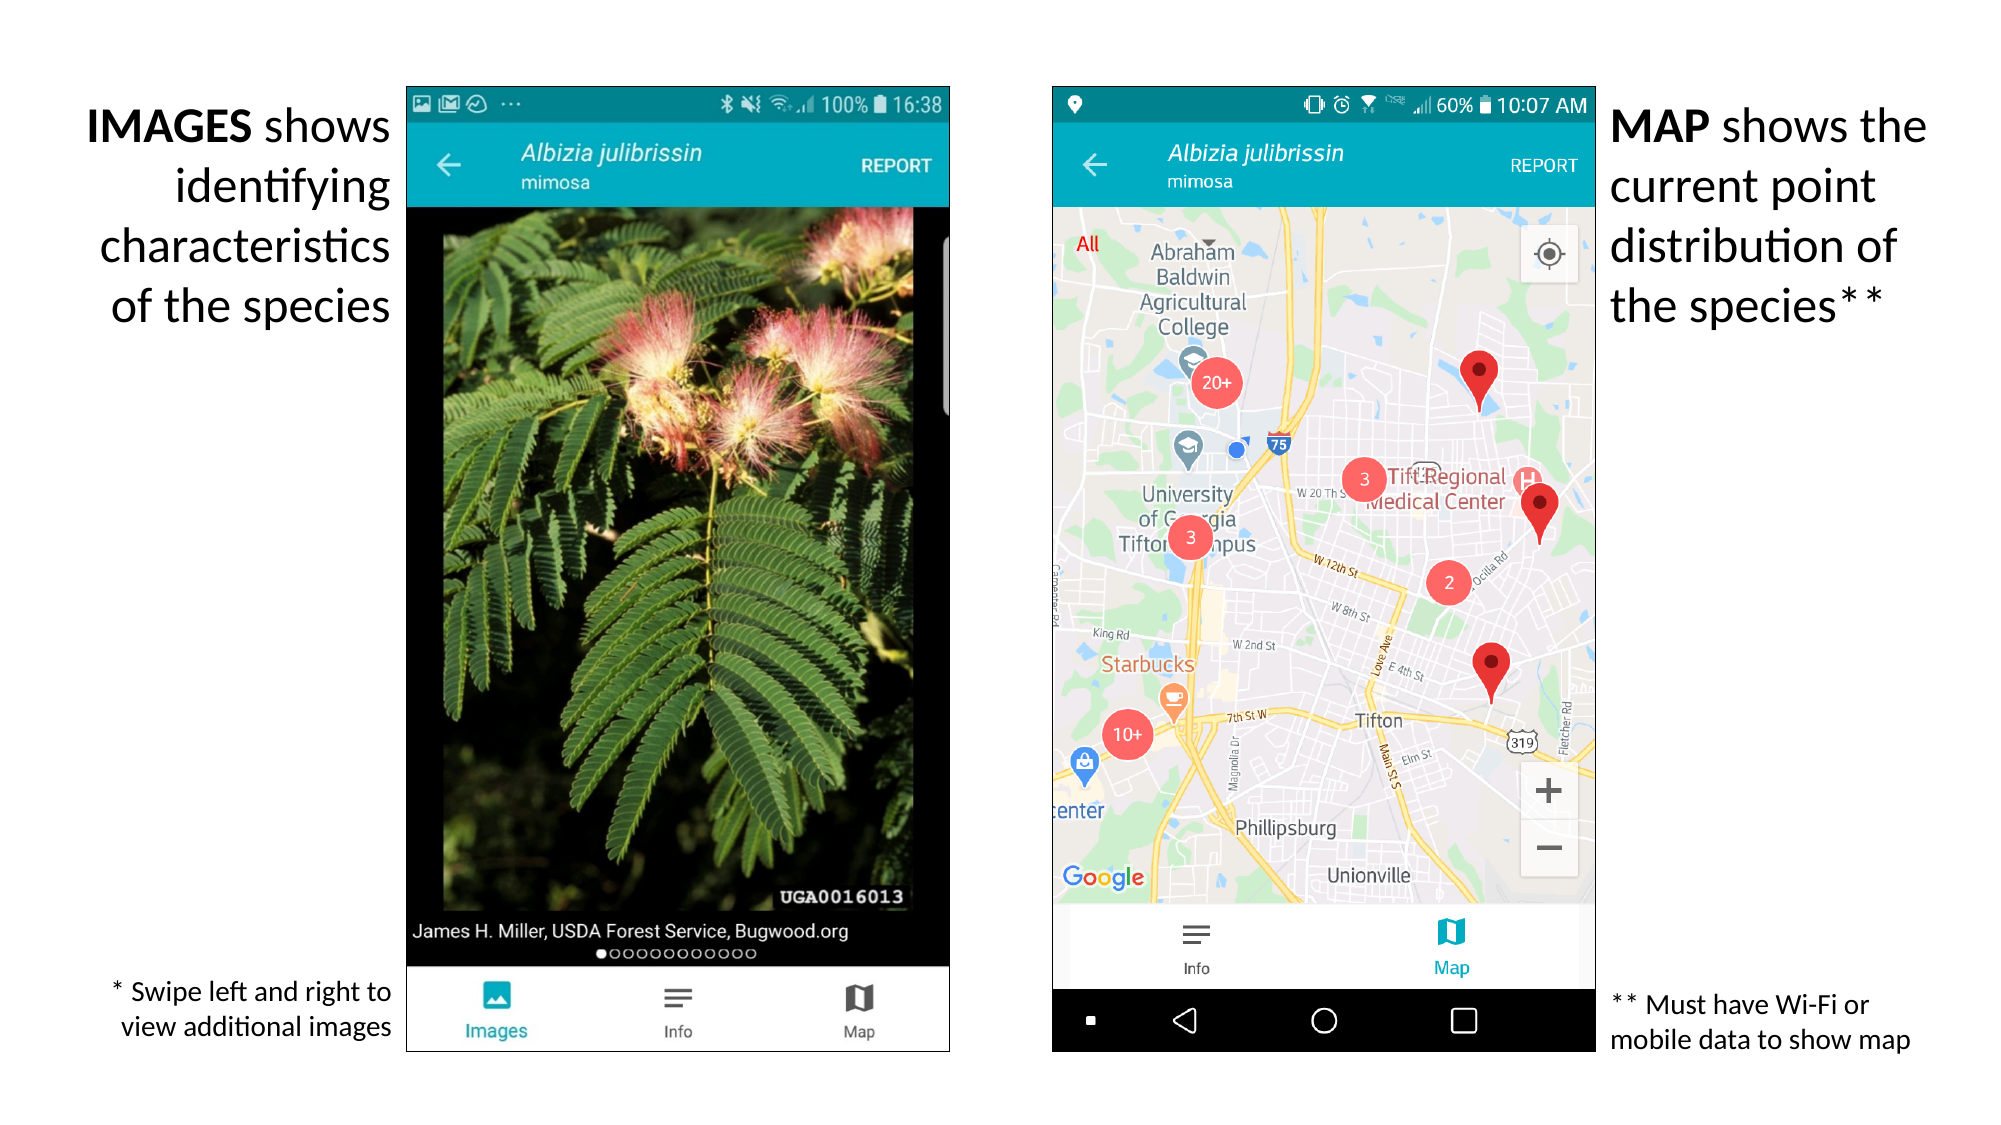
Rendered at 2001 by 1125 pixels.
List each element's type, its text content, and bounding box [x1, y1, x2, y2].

picture [1052, 86, 1596, 1052]
text_box IMAGES shows identifying characteristics of the species [55, 85, 406, 340]
text_box * Swipe left and right to view additional images [56, 965, 406, 1050]
picture [406, 86, 950, 1052]
text_box ** Must have Wi-Fi or mobile data to show map [1595, 977, 1946, 1063]
text_box MAP shows the current point distribution of the species** [1595, 85, 1987, 340]
